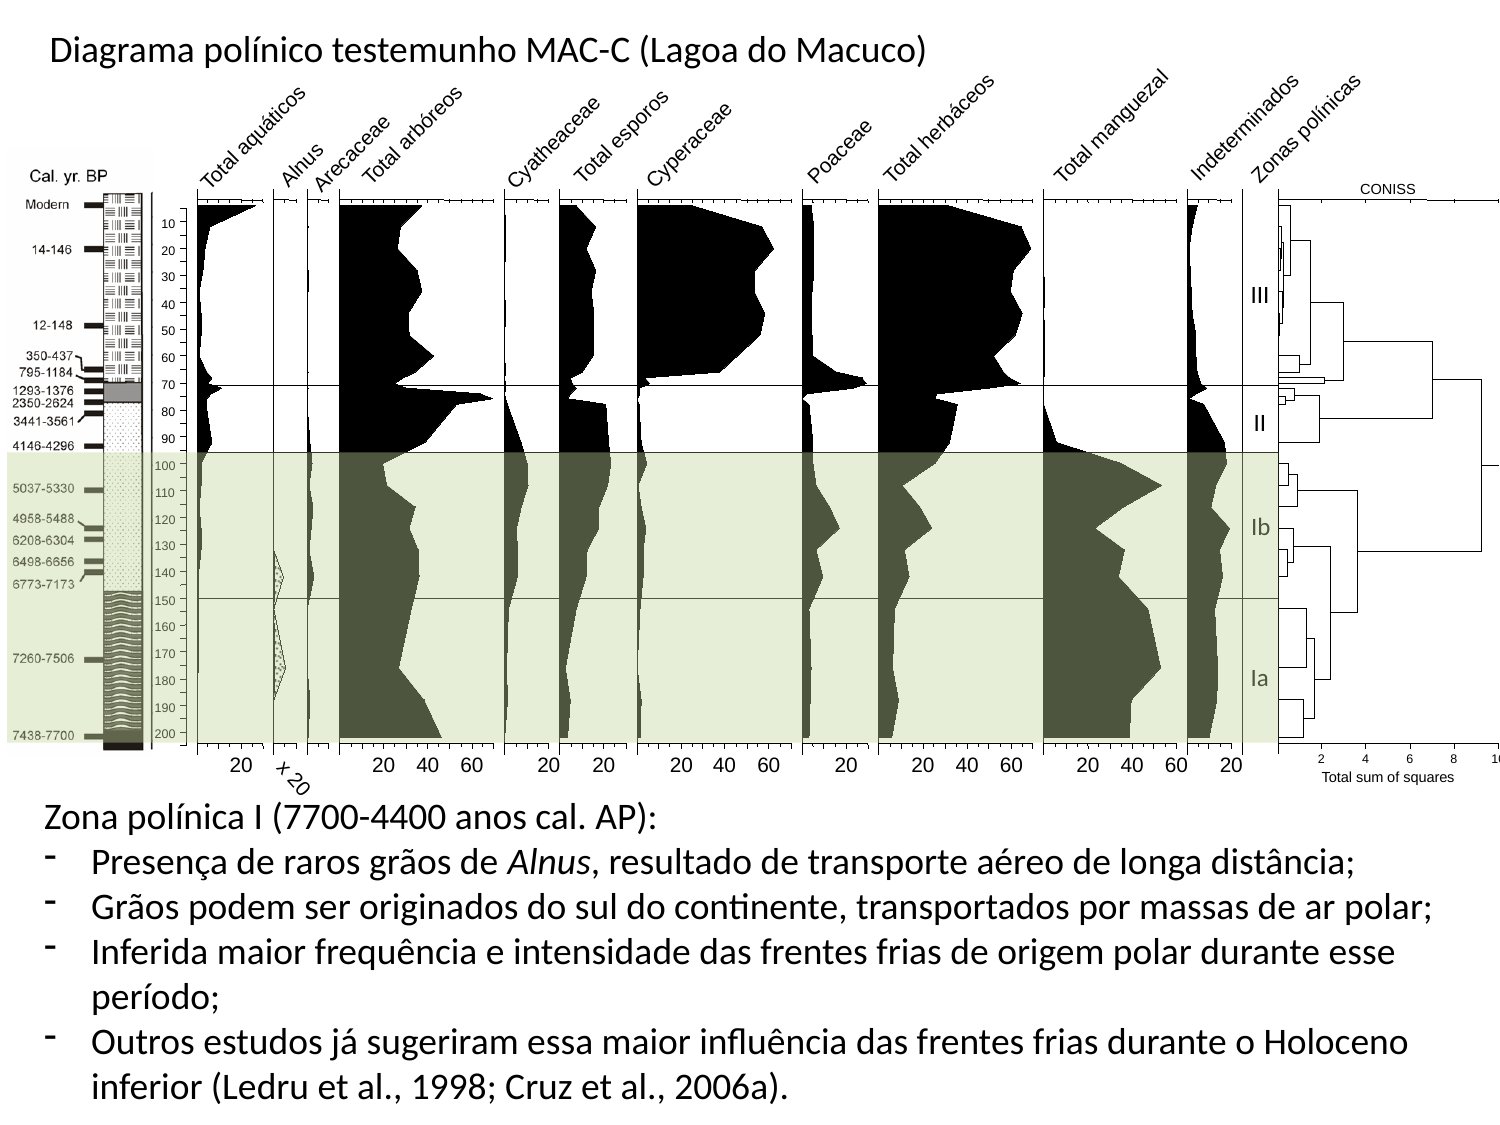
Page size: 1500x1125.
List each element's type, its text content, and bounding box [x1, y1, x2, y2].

text_box Diagrama polínico testemunho MAC-C (Lagoa do Macuco) [34, 17, 943, 52]
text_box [6, 54, 1500, 798]
text_box Zona polínica I (7700-4400 anos cal. AP): Presença de raros grãos de Alnus, resultado de transporte aéreo de longa distância; Grãos podem ser originados do sul do continente, transportados por massas de ar polar; Inferida maior frequência e intensidade das frentes frias de origem polar durante esse período; Outros estudos já sugeriram essa maior influência das frentes frias durante o Holoceno inferior (Ledru et al., 1998; Cruz et al., 2006a). [29, 807, 1474, 1115]
